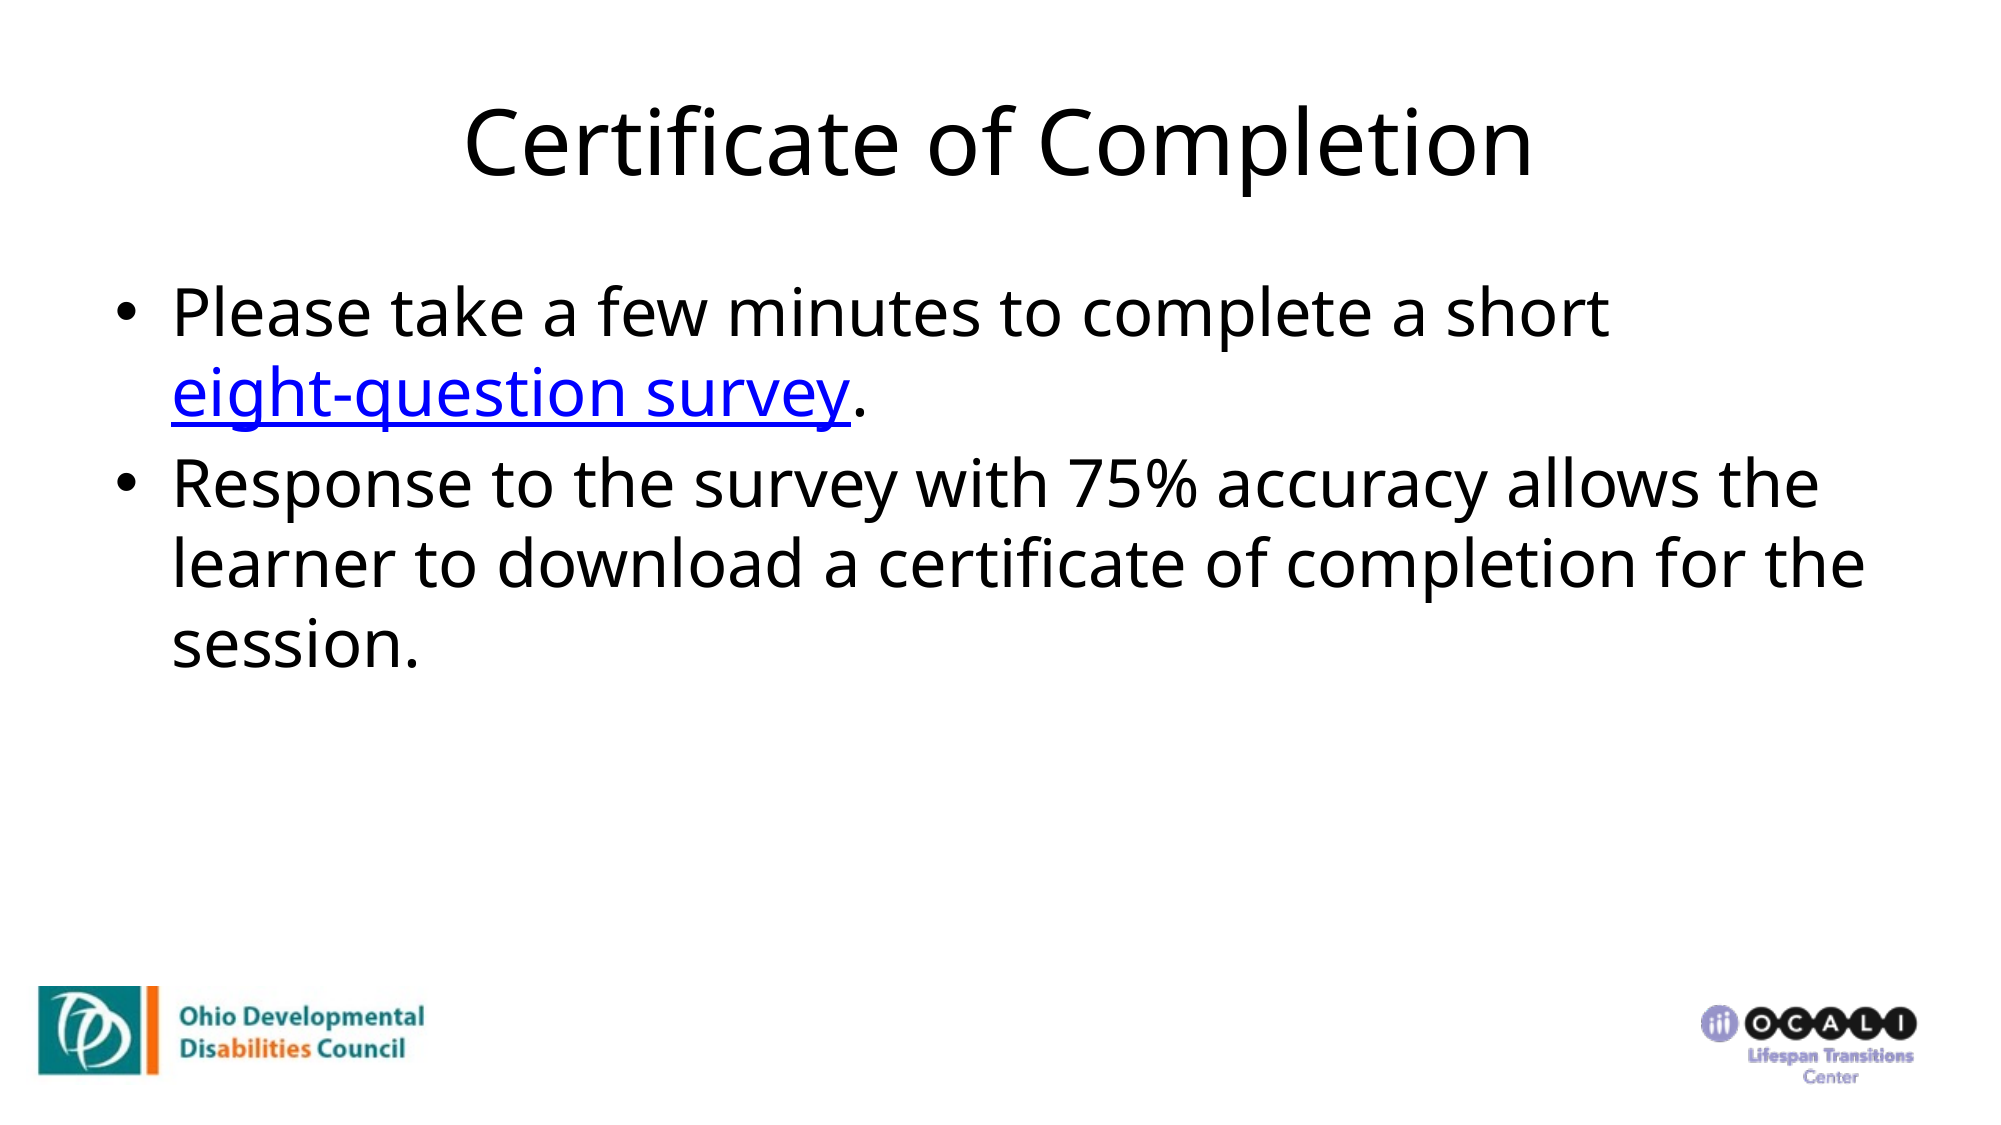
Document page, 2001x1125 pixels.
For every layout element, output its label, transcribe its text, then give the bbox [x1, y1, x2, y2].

list Please take a few minutes to complete a short eight-question survey. Response to the survey with 75% accuracy allows the learner to download a certificate of completion for the session. [99, 262, 1900, 1005]
picture [26, 986, 471, 1085]
title Certificate of Completion [99, 45, 1900, 233]
picture [1697, 1001, 1923, 1088]
